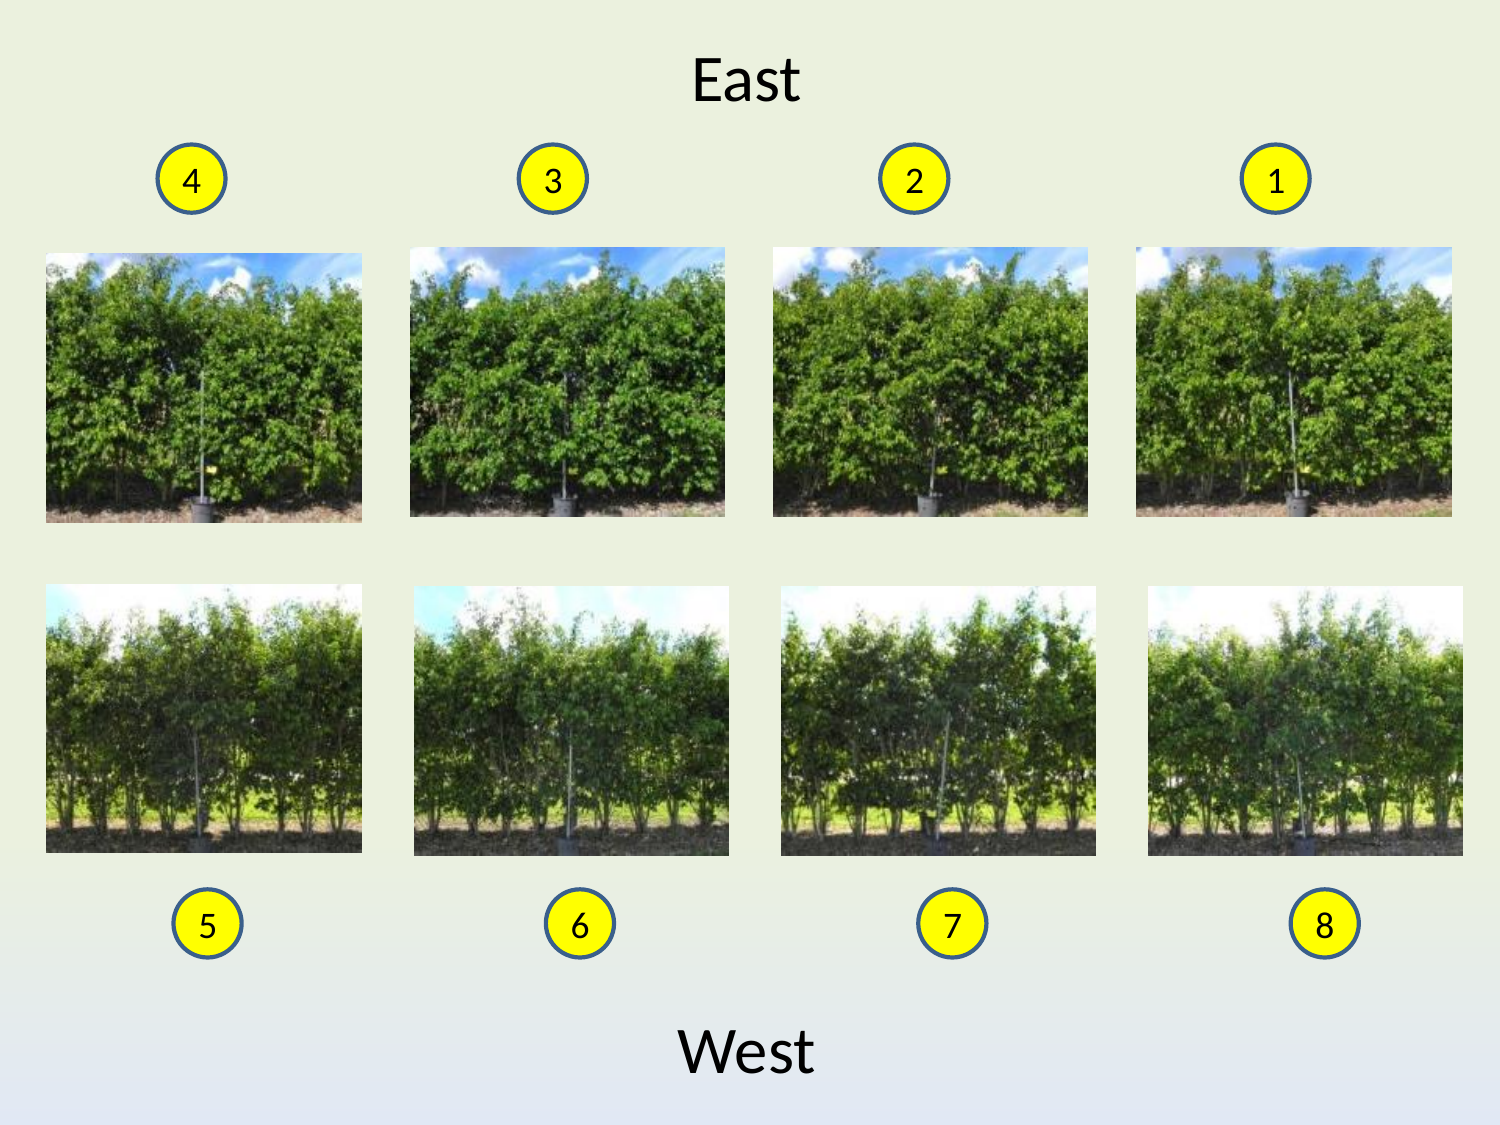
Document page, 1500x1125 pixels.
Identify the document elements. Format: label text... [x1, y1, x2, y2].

picture [409, 247, 725, 517]
picture [46, 584, 362, 854]
picture [1136, 247, 1452, 517]
picture [780, 586, 1097, 856]
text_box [545, 889, 615, 958]
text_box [518, 144, 588, 213]
picture [413, 586, 729, 856]
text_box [1290, 889, 1360, 958]
picture [773, 247, 1089, 517]
text_box West [663, 999, 831, 1095]
picture [46, 253, 362, 523]
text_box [917, 889, 987, 958]
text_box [879, 144, 949, 213]
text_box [157, 144, 226, 213]
text_box East [676, 27, 818, 123]
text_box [1241, 144, 1310, 213]
picture [1148, 586, 1464, 856]
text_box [173, 889, 242, 958]
